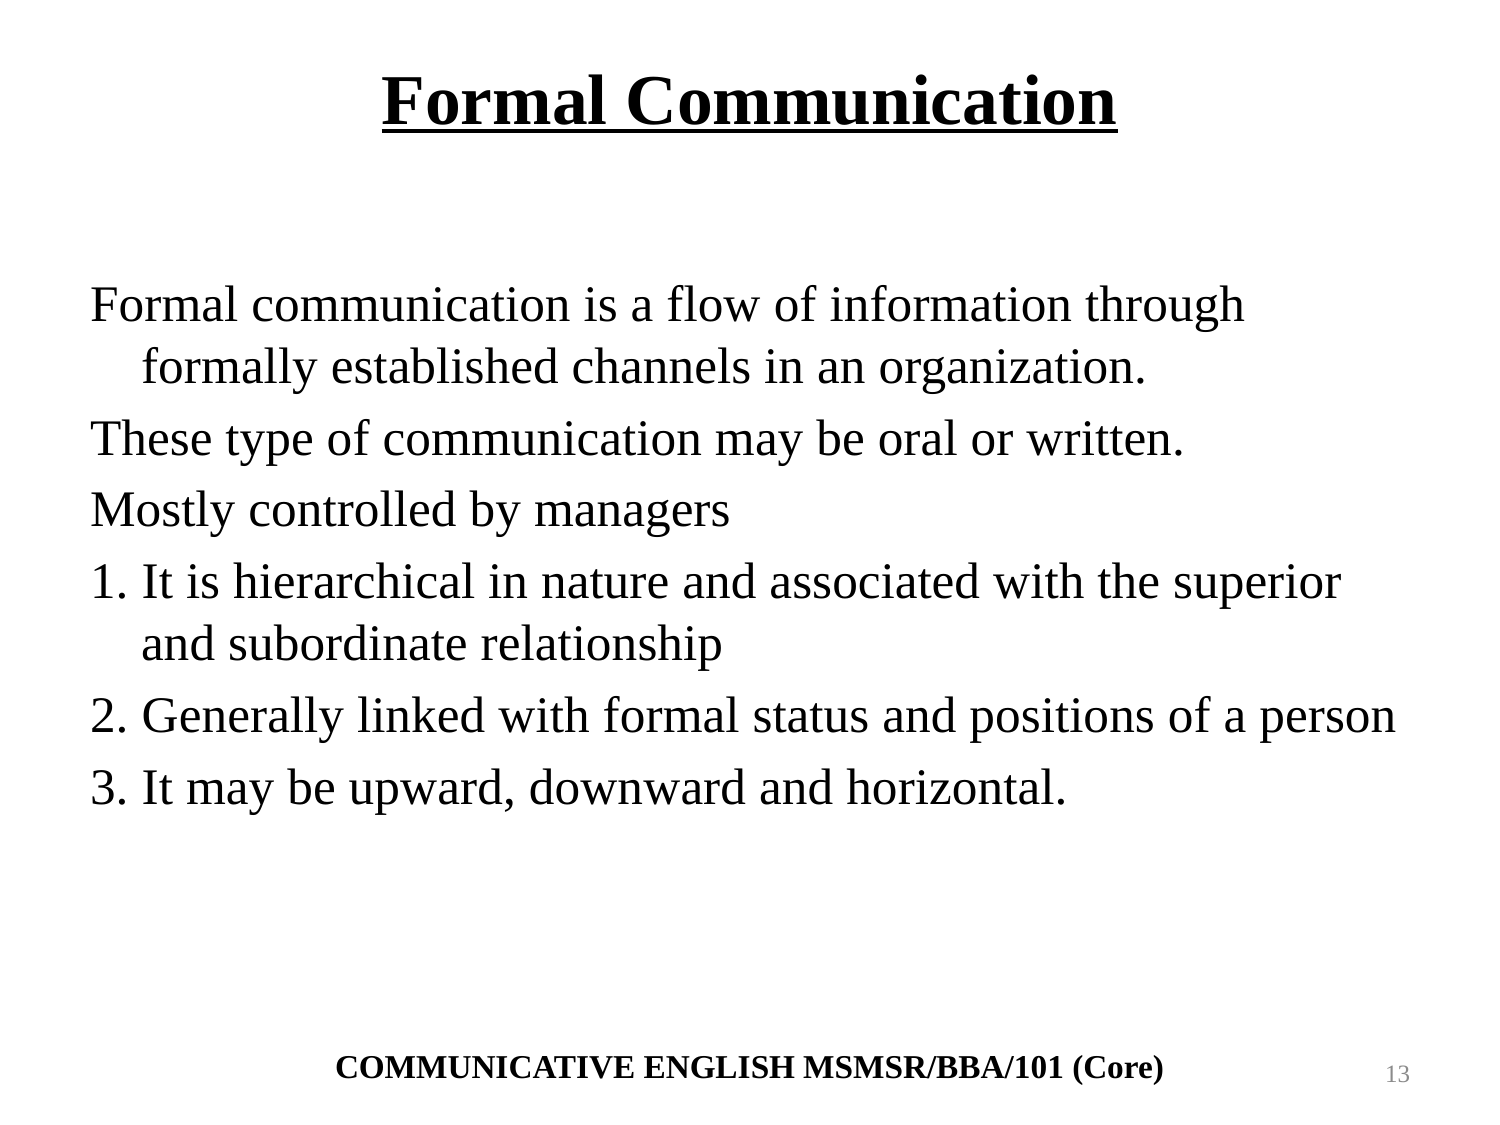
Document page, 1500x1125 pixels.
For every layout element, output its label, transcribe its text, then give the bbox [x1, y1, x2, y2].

text_box COMMUNICATIVE ENGLISH MSMSR/BBA/101 (Core) [137, 1037, 1363, 1093]
title Formal Communication [75, 45, 1425, 233]
slide_number 13 [1074, 1042, 1425, 1103]
list Formal communication is a flow of information through formally established channels in an organization. These type of communication may be oral or written. Mostly controlled by managers 1. It is hierarchical in nature and associated with the superior and subordinate relationship 2. Generally linked with formal status and positions of a person 3. It may be upward, downward and horizontal. [75, 262, 1425, 1005]
